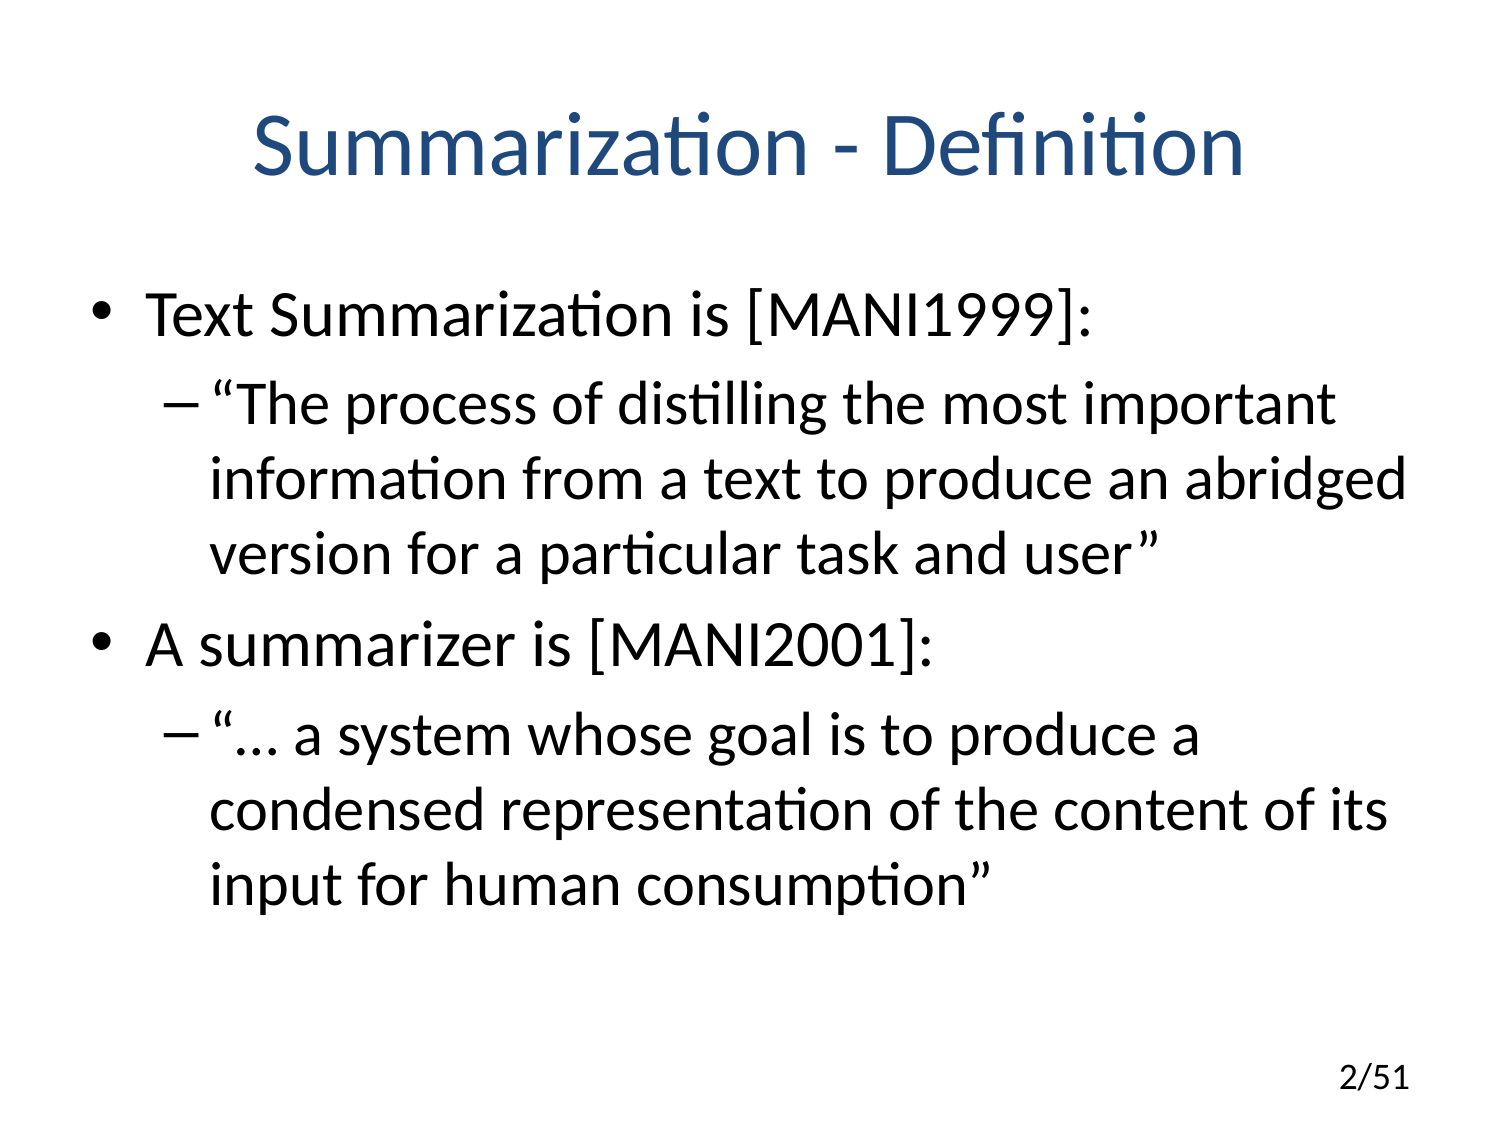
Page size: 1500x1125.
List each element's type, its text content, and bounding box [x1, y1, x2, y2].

list Text Summarization is [MANI1999]: “The process of distilling the most important information from a text to produce an abridged version for a particular task and user” A summarizer is [MANI2001]: “… a system whose goal is to produce a condensed representation of the content of its input for human consumption” [75, 262, 1425, 1005]
title Summarization - Definition [75, 45, 1425, 233]
